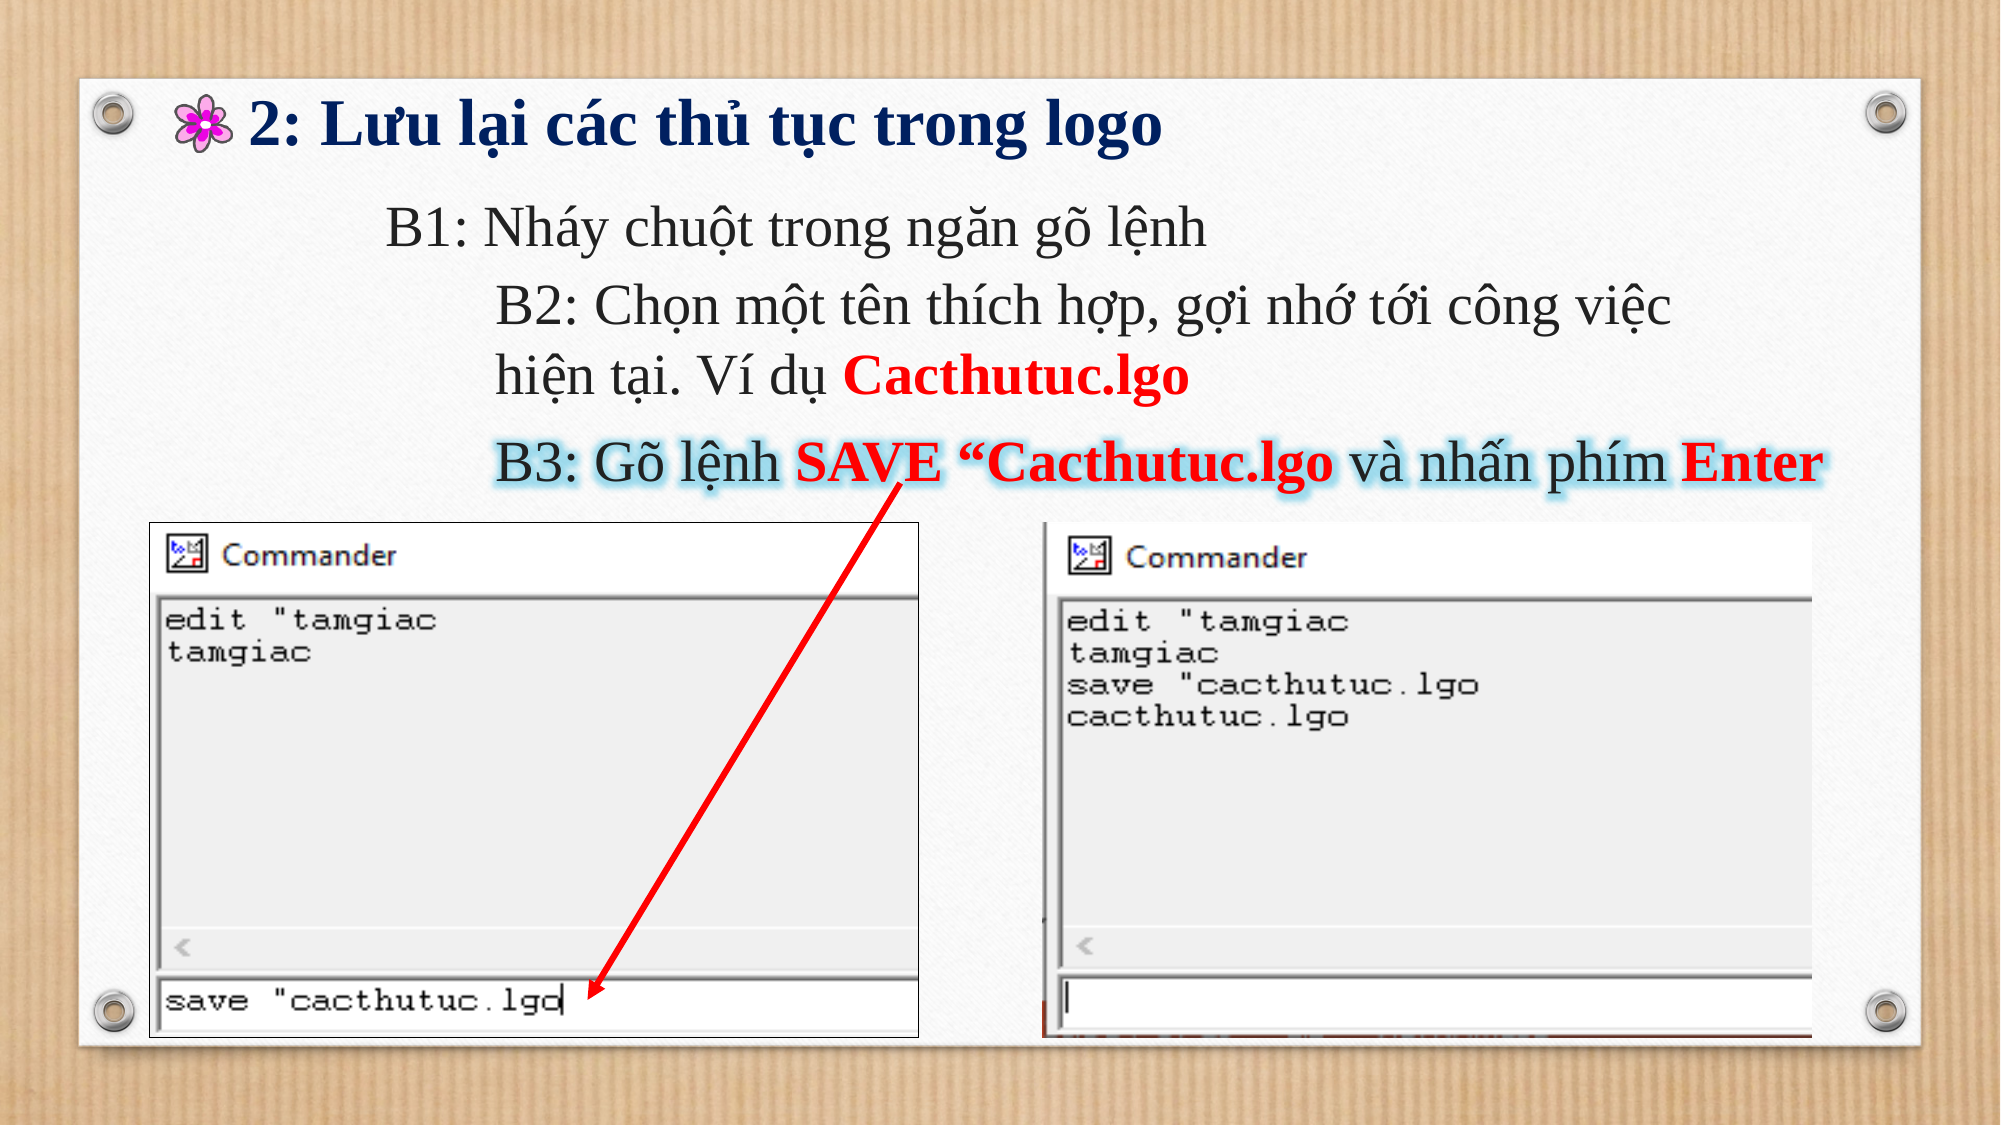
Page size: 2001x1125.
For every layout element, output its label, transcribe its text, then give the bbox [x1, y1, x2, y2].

text_box B2: Chọn một tên thích hợp, gợi nhớ tới công việc hiện tại. Ví dụ Cacthutuc.lgo [480, 258, 1774, 410]
text_box B3: Gõ lệnh SAVE “Cacthutuc.lgo và nhấn phím Enter [481, 415, 1849, 501]
picture [0, 0, 2001, 1125]
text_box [174, 71, 1723, 168]
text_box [587, 482, 901, 1001]
text_box B1: Nháy chuột trong ngăn gõ lệnh [370, 181, 1467, 266]
